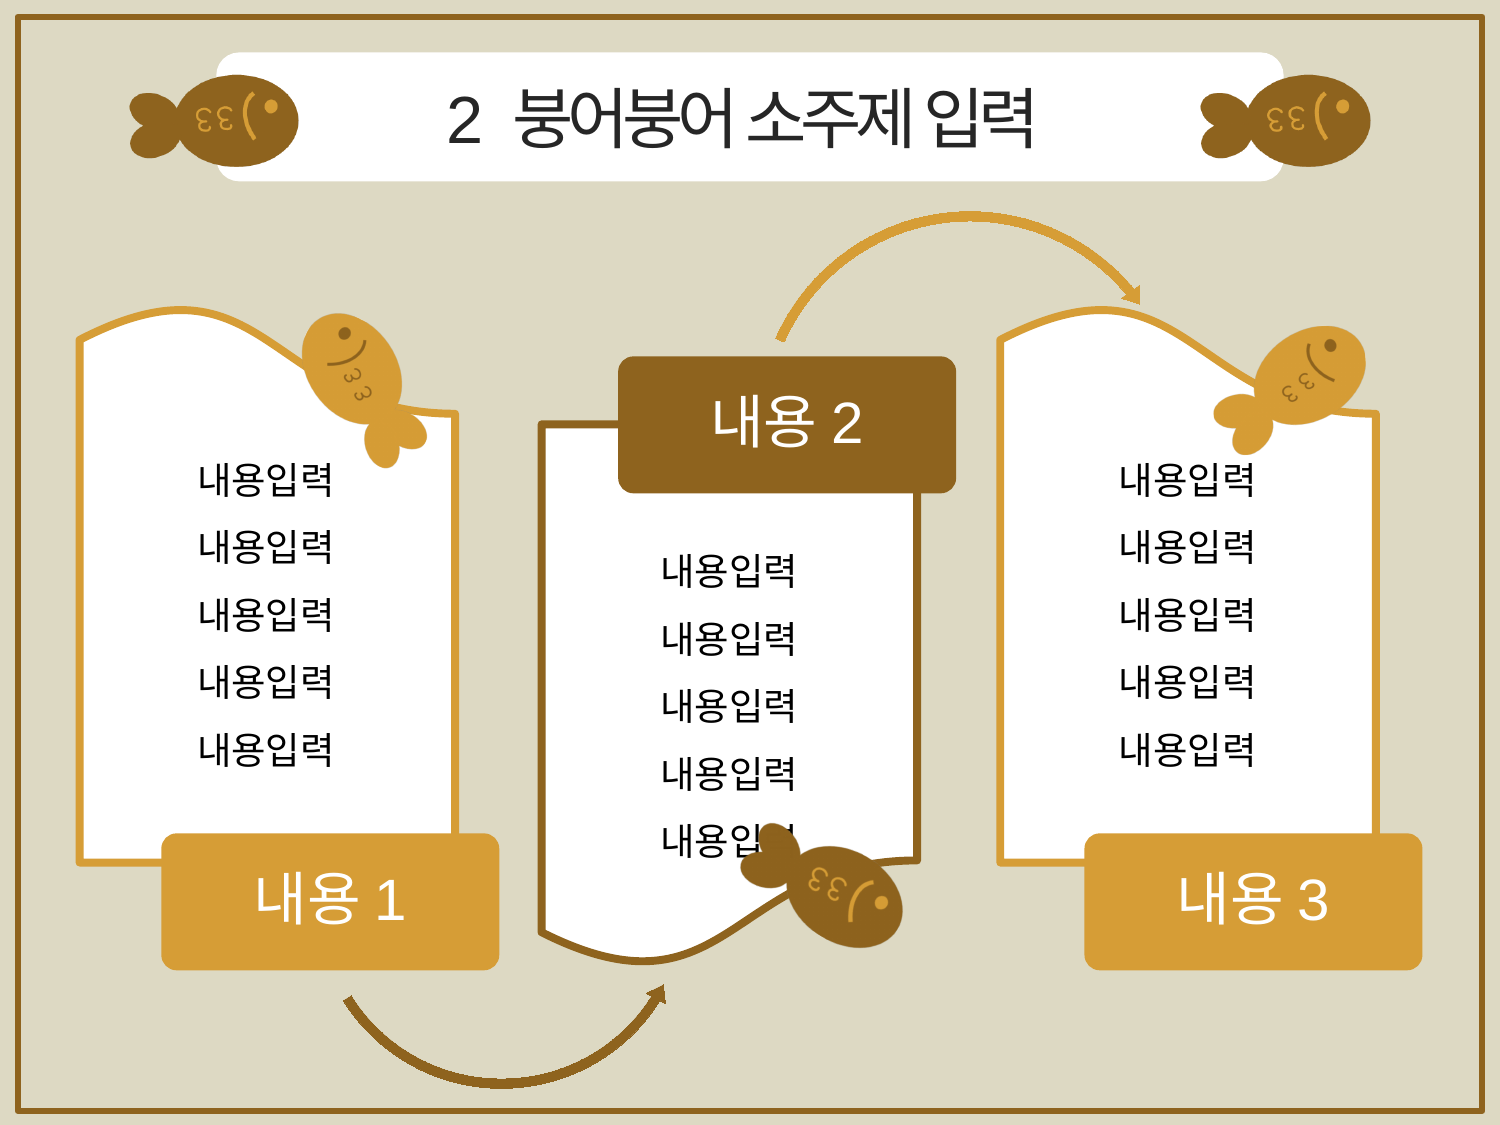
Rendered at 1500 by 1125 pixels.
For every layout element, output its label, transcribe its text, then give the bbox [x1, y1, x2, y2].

text_box 2 붕어붕어 소주제 입력 [432, 69, 1056, 165]
picture [1211, 327, 1367, 453]
text_box [16, 15, 1484, 1113]
picture [128, 74, 299, 167]
picture [1200, 74, 1371, 167]
picture [740, 838, 911, 931]
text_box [79, 205, 1421, 1095]
picture [286, 327, 442, 453]
